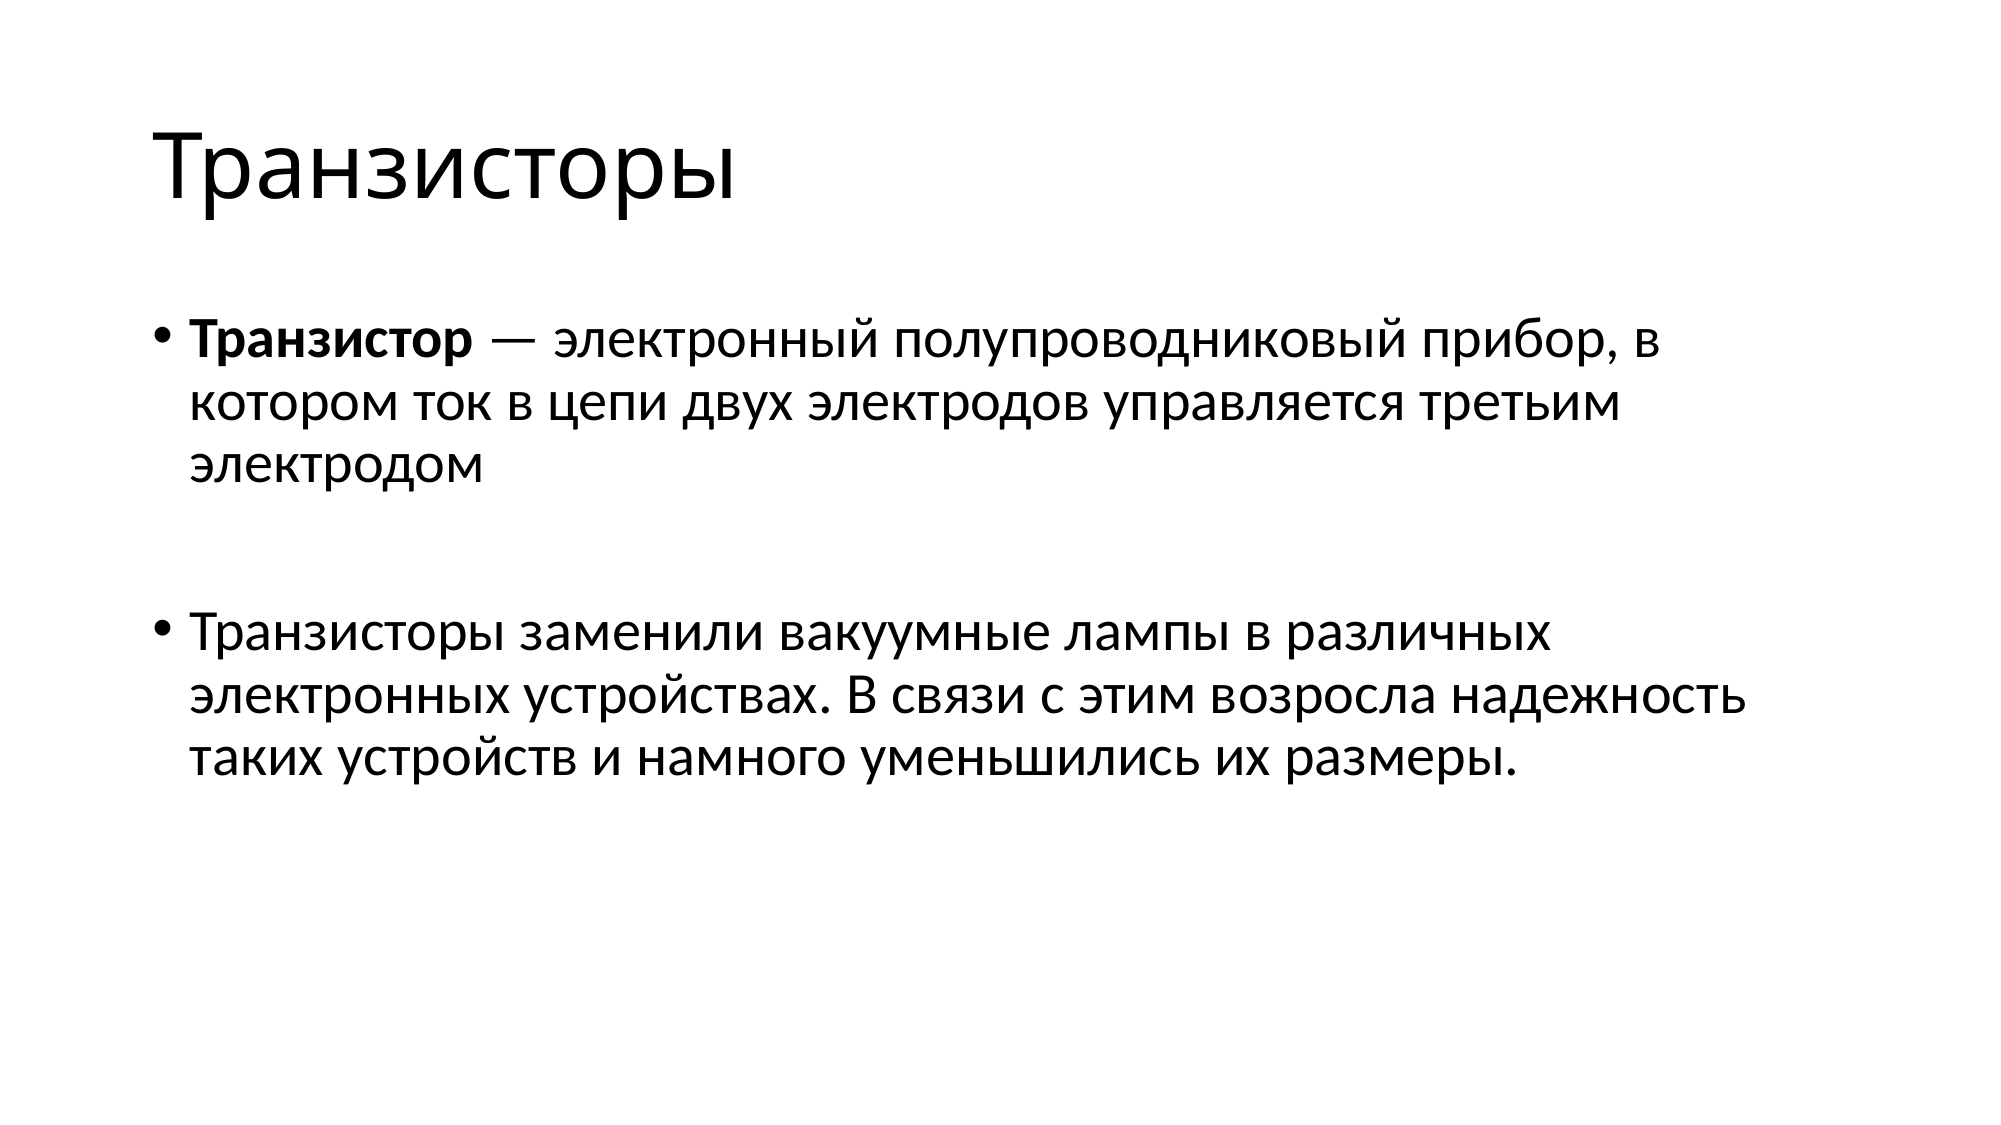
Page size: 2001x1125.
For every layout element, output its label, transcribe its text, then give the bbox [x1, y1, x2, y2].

title Транзисторы [137, 59, 1863, 278]
list Транзистор — электронный полупроводниковый прибор, в котором ток в цепи двух электродов управляется третьим электродом Транзисторы заменили вакуумные лампы в различных электронных устройствах. В связи с этим возросла надежность таких устройств и намного уменьшились их размеры. [137, 299, 1863, 1014]
